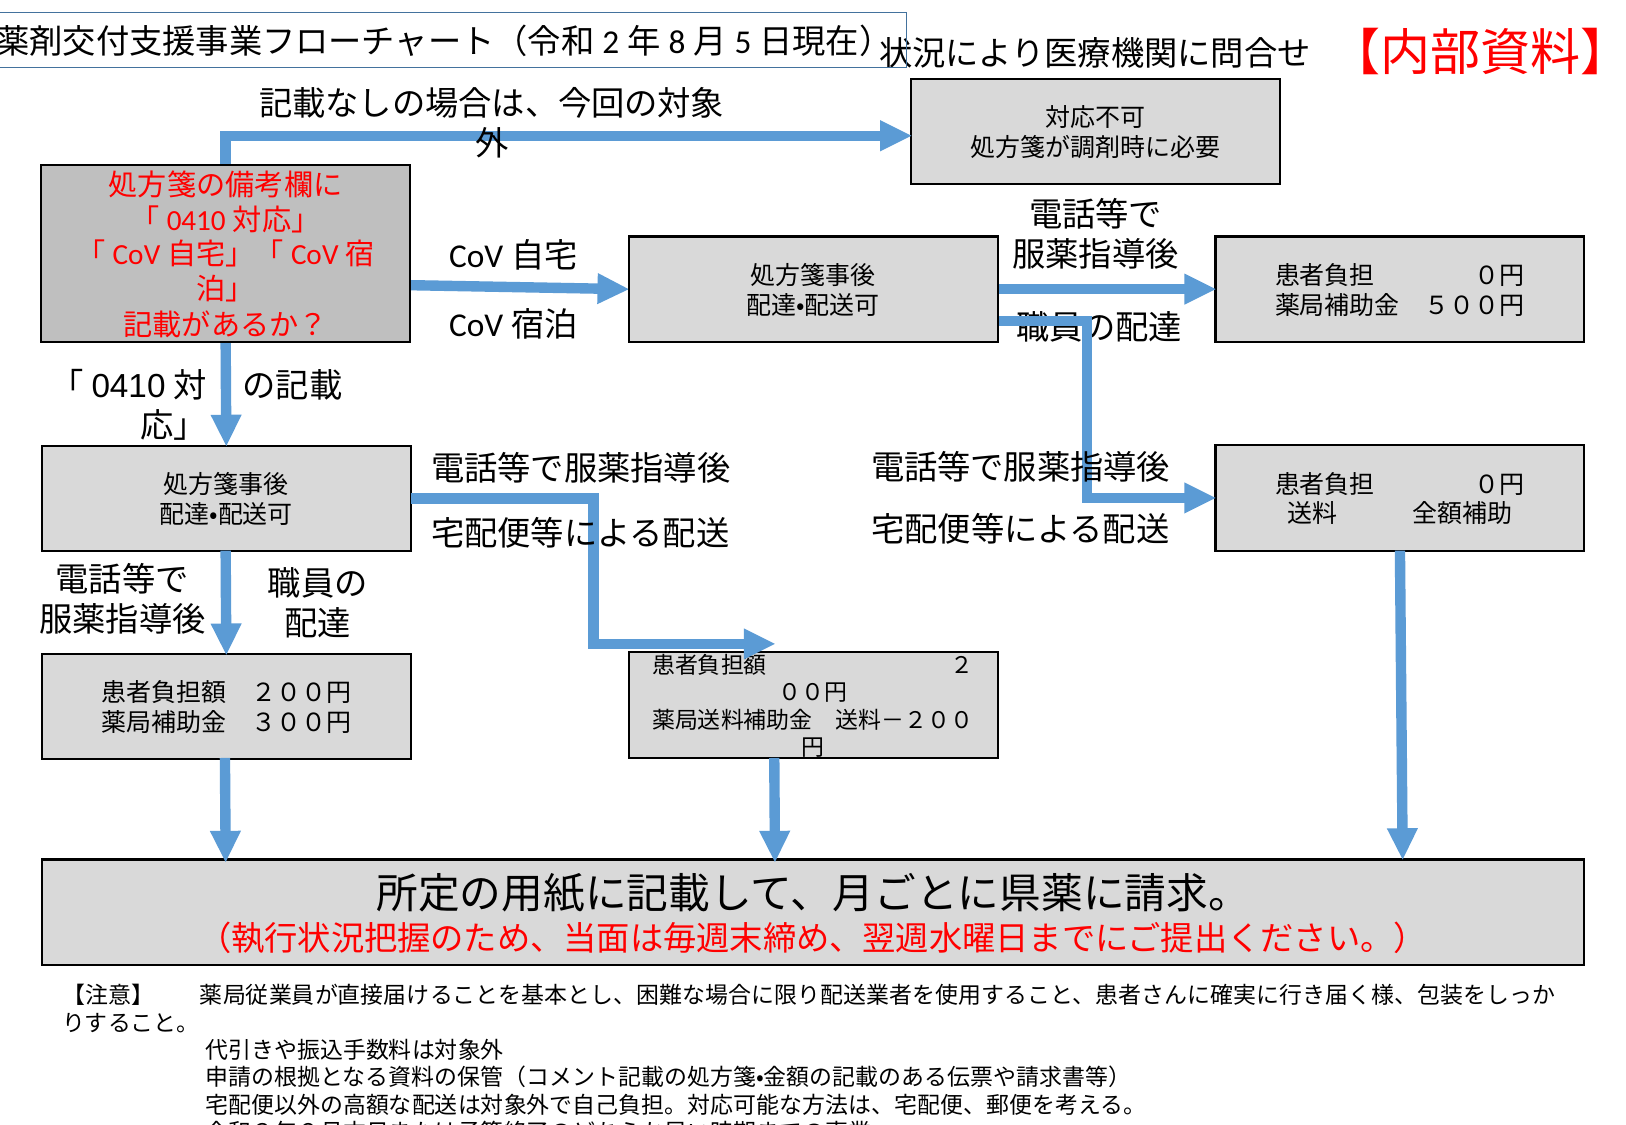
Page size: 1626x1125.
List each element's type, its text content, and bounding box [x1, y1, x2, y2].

text_box 対応不可 処方箋が調剤時に必要 [910, 80, 1281, 185]
text_box CoV自宅 [583, 226, 594, 282]
text_box 処方箋事後 配達・配送可 [41, 445, 411, 552]
text_box 所定の用紙に記載して、月ごとに県薬に請求。 （執行状況把握のため、当面は毎週末締め、翌週水曜日までにご提出ください。） [41, 858, 1585, 966]
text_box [410, 285, 629, 290]
text_box 処方箋の備考欄に 「0410対応」 「CoV自宅」「CoV宿泊」 記載があるか？ [40, 164, 411, 343]
text_box の記載 [227, 357, 405, 412]
text_box 「0410対応」 [23, 357, 222, 452]
text_box 宅配便等による配送 [850, 500, 1191, 556]
text_box 状況により医療機関に問合せ [821, 24, 1315, 80]
text_box 薬剤交付支援事業フローチャート（令和2年8月5日現在） [583, 12, 907, 68]
text_box 電話等で 服薬指導後 [23, 551, 222, 646]
text_box 記載なしの場合は、今回の対象外 [583, 74, 751, 170]
text_box 電話等で服薬指導後 [400, 440, 762, 495]
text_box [959, 320, 1216, 498]
text_box 処方箋事後 配達・配送可 [628, 235, 999, 343]
text_box 【内部資料】 [1315, 13, 1625, 88]
text_box 薬剤交付支援事業フローチャート（令和2年8月5日現在） [0, 12, 553, 68]
text_box 記載なしの場合は、今回の対象外 [232, 74, 553, 170]
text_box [553, 290, 583, 494]
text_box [410, 498, 775, 644]
text_box 患者負担額 ２００円 薬局補助金 ３００円 [41, 653, 412, 760]
text_box 患者負担 ０円 薬局補助金 ５００円 [1214, 235, 1585, 343]
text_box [553, 0, 583, 285]
text_box CoV自宅 [434, 226, 553, 282]
text_box 電話等で 服薬指導後 [996, 185, 1195, 280]
text_box 職員の配達 [999, 298, 1201, 320]
text_box 患者負担 ０円 送料 全額補助 [1214, 444, 1585, 552]
text_box 患者負担額 ２００円 薬局送料補助金 送料－２００円 [628, 651, 999, 759]
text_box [1399, 550, 1403, 860]
text_box 【注意】 薬局従業員が直接届けることを基本とし、困難な場合に限り配送業者を使用すること、患者さんに確実に行き届く様、包装をしっかりすること。 代引きや振込手数料は対象外 申請の根拠となる資料の保管（コメント記載の処方箋・金額の記載のある伝票や請求書等） 宅配便以外の高額な配送は対象外で自己負担。対応可能な方法は、宅配便、郵便を考える。 令和３年２月末日または予算終了のどちらか早い時期までの事業 [47, 973, 1585, 1125]
text_box 電話等で服薬指導後 [840, 438, 959, 494]
text_box CoV宿泊 [434, 295, 553, 350]
text_box 職員の配達 [238, 554, 398, 650]
text_box CoV宿泊 [583, 295, 594, 350]
